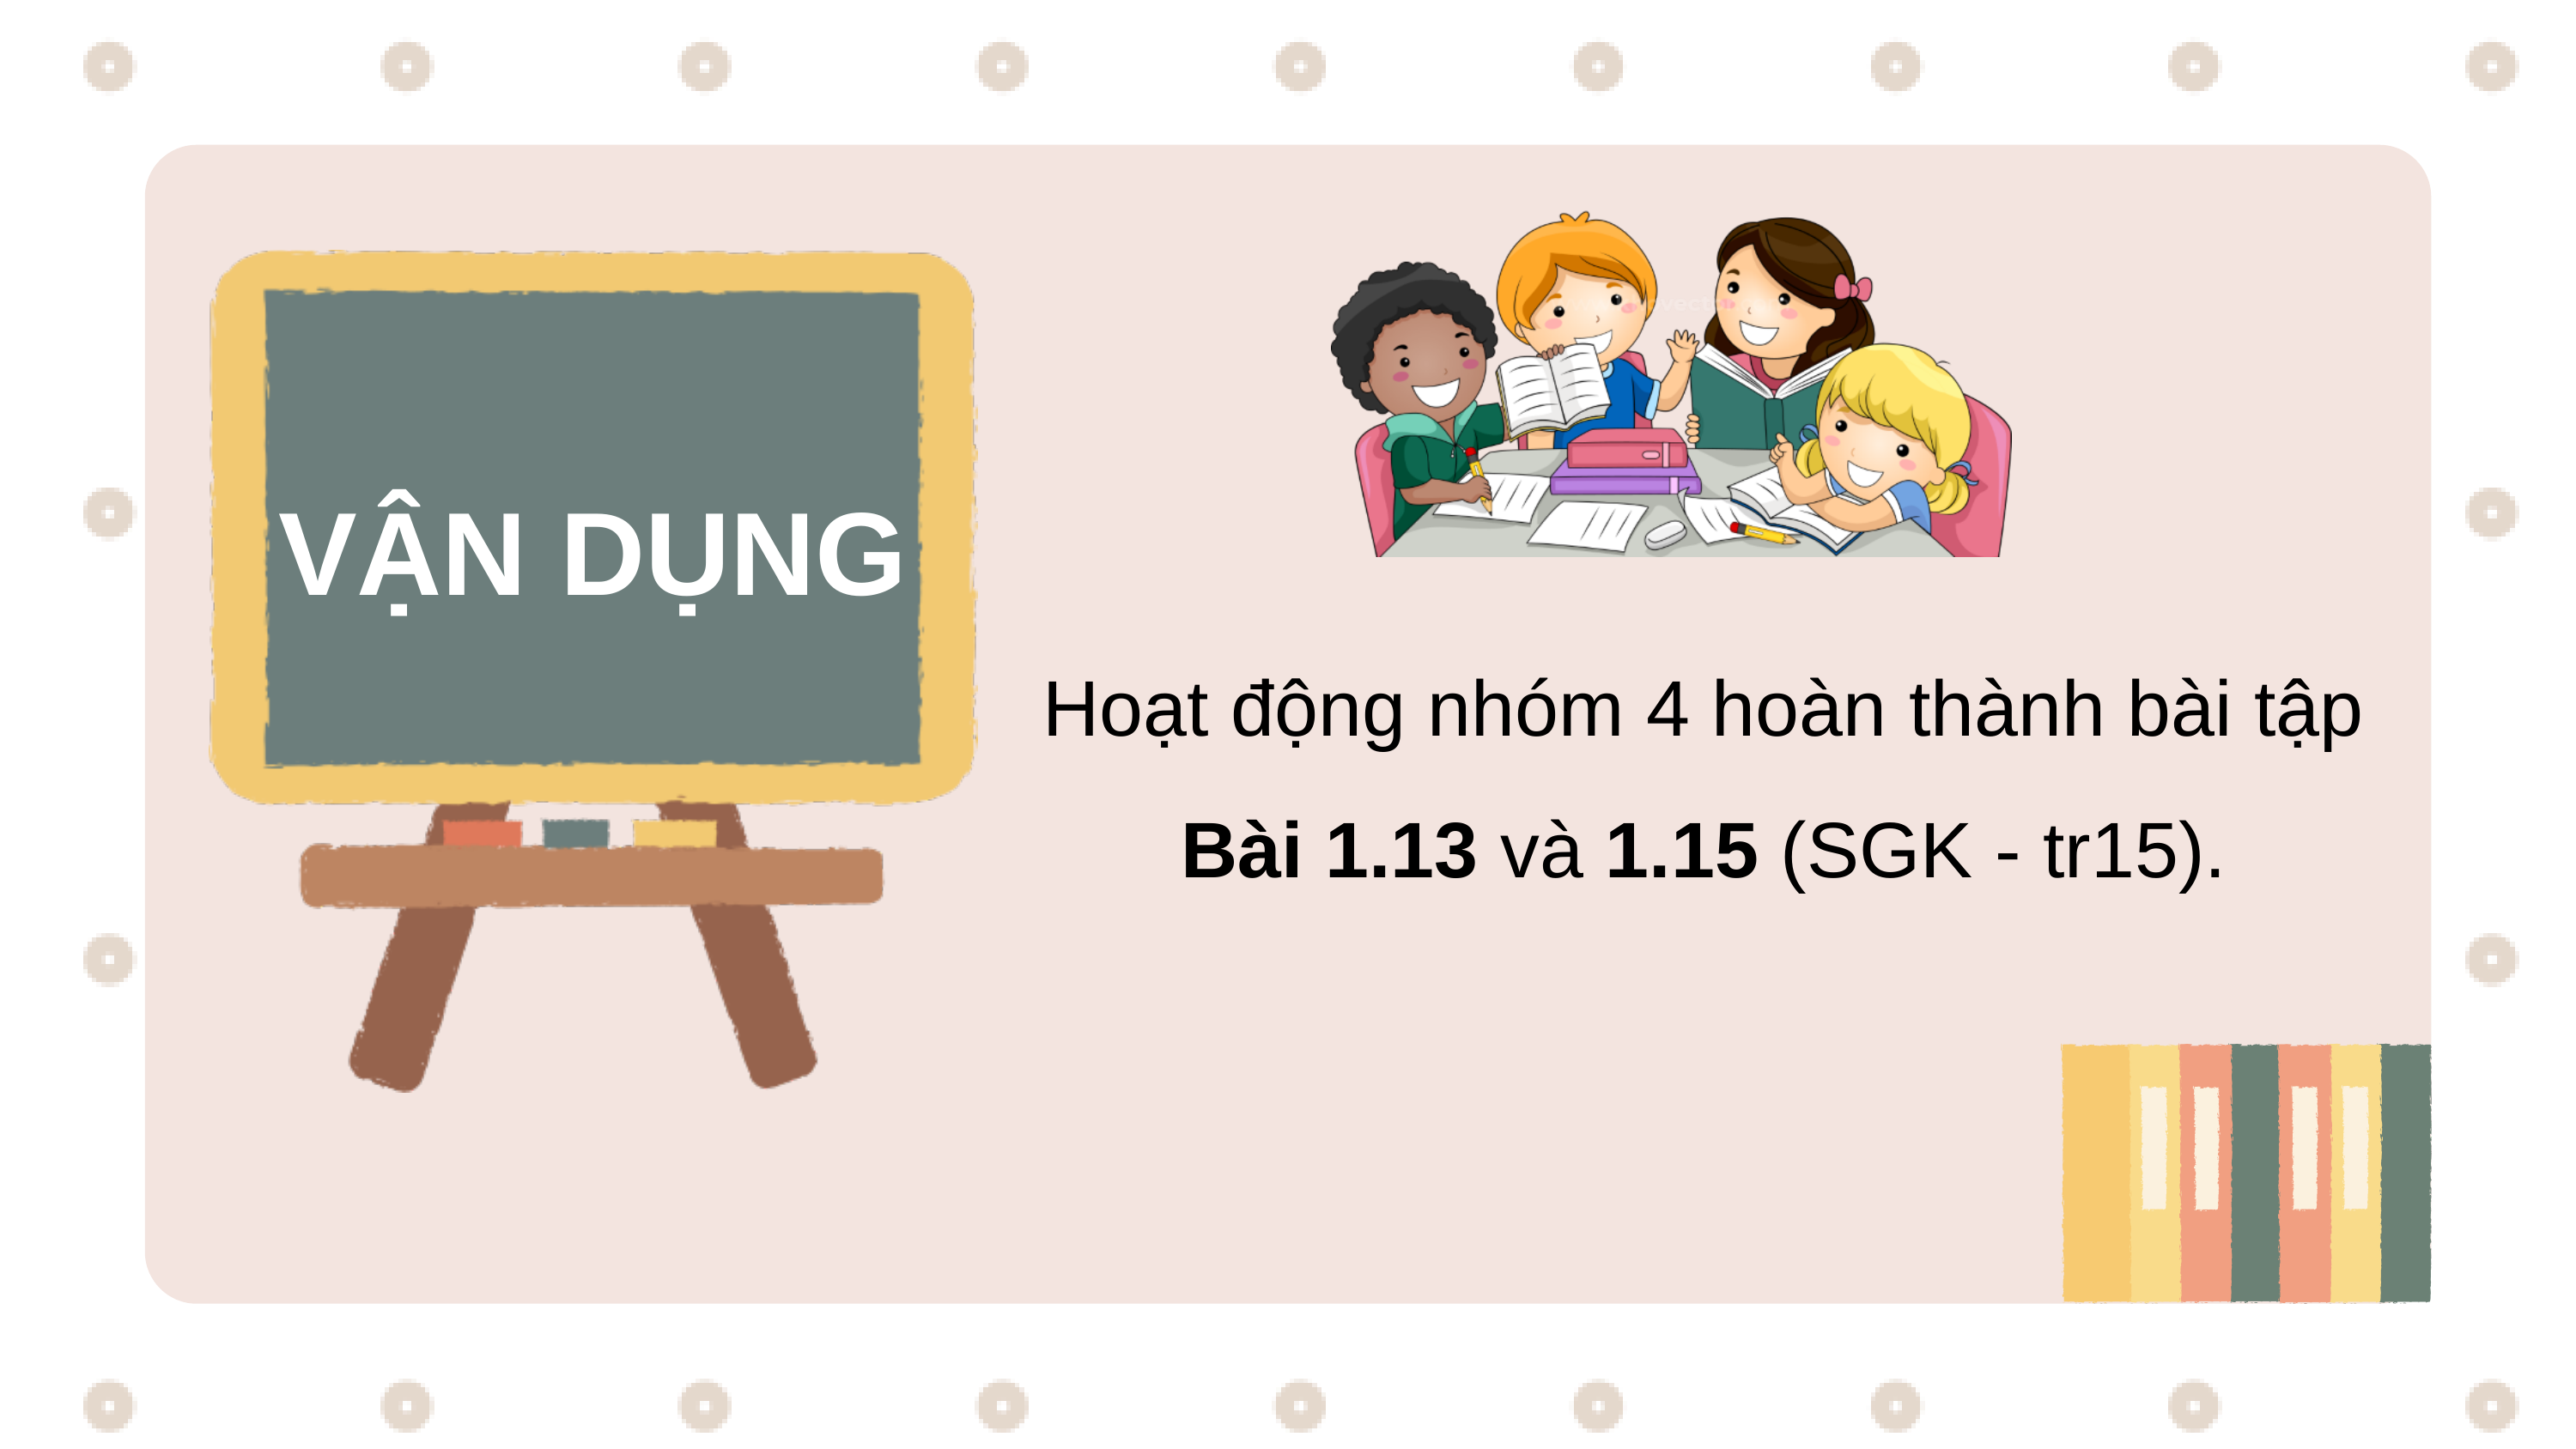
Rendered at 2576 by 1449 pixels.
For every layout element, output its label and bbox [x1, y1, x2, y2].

picture [0, 0, 2576, 1449]
text_box [144, 144, 2432, 1304]
